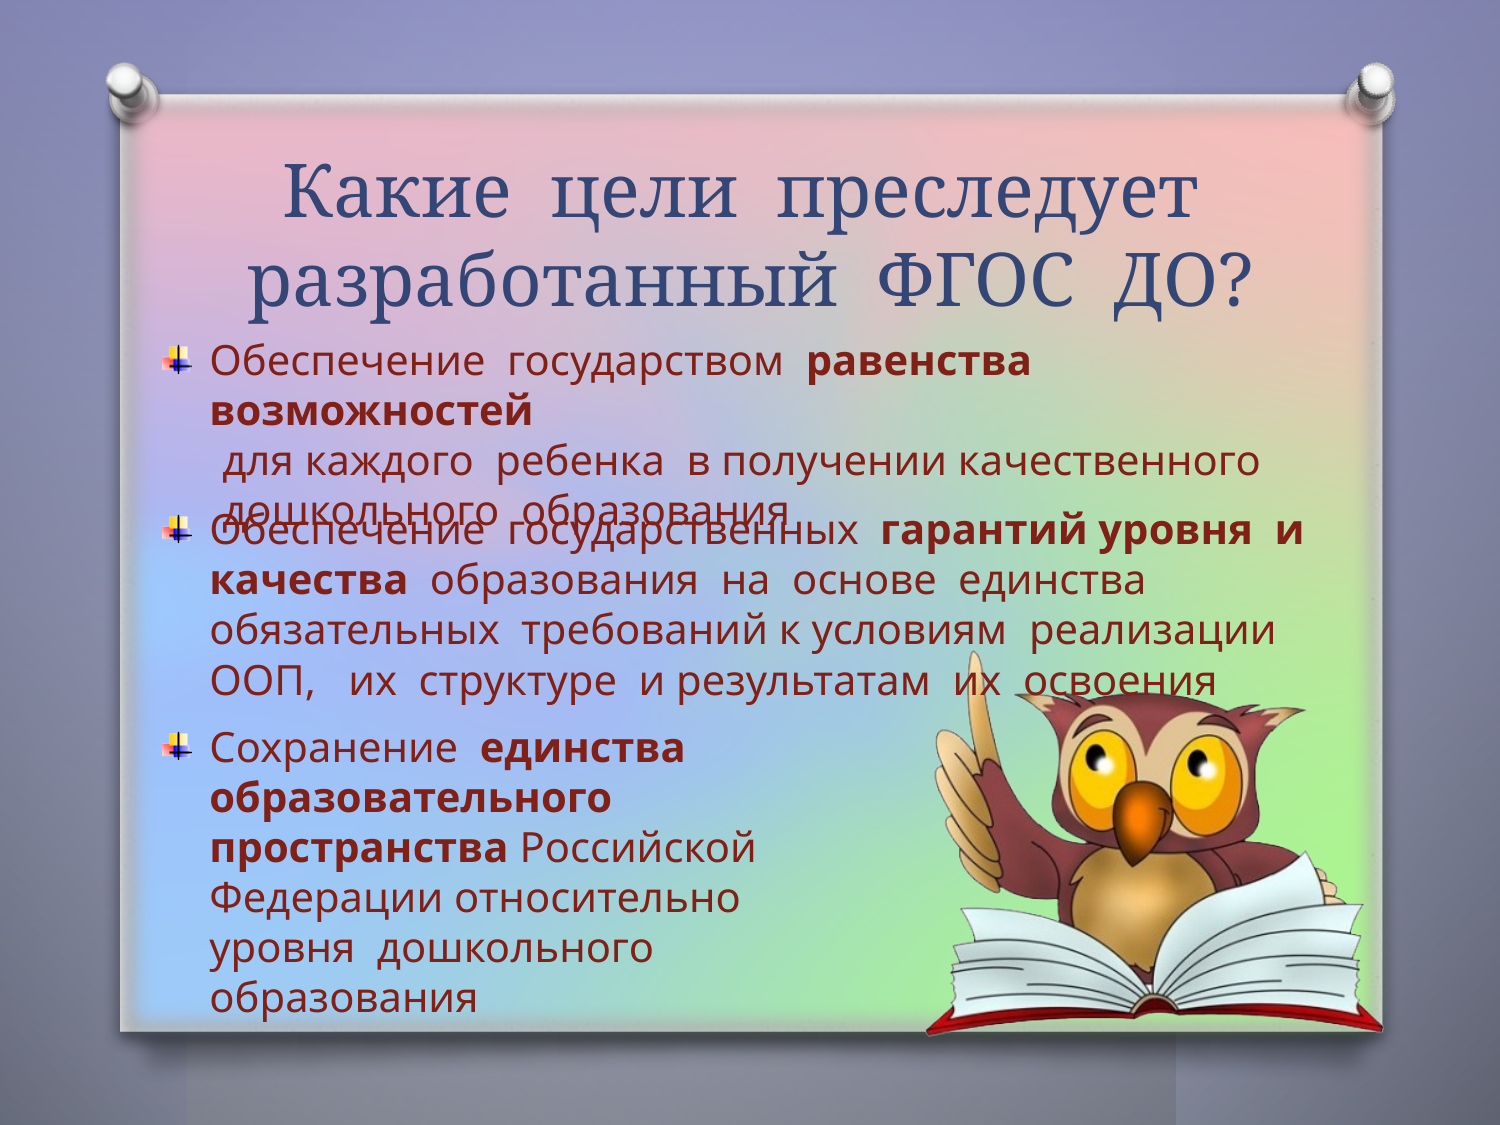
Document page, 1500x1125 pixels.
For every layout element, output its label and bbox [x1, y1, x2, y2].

picture [75, 30, 1439, 1043]
